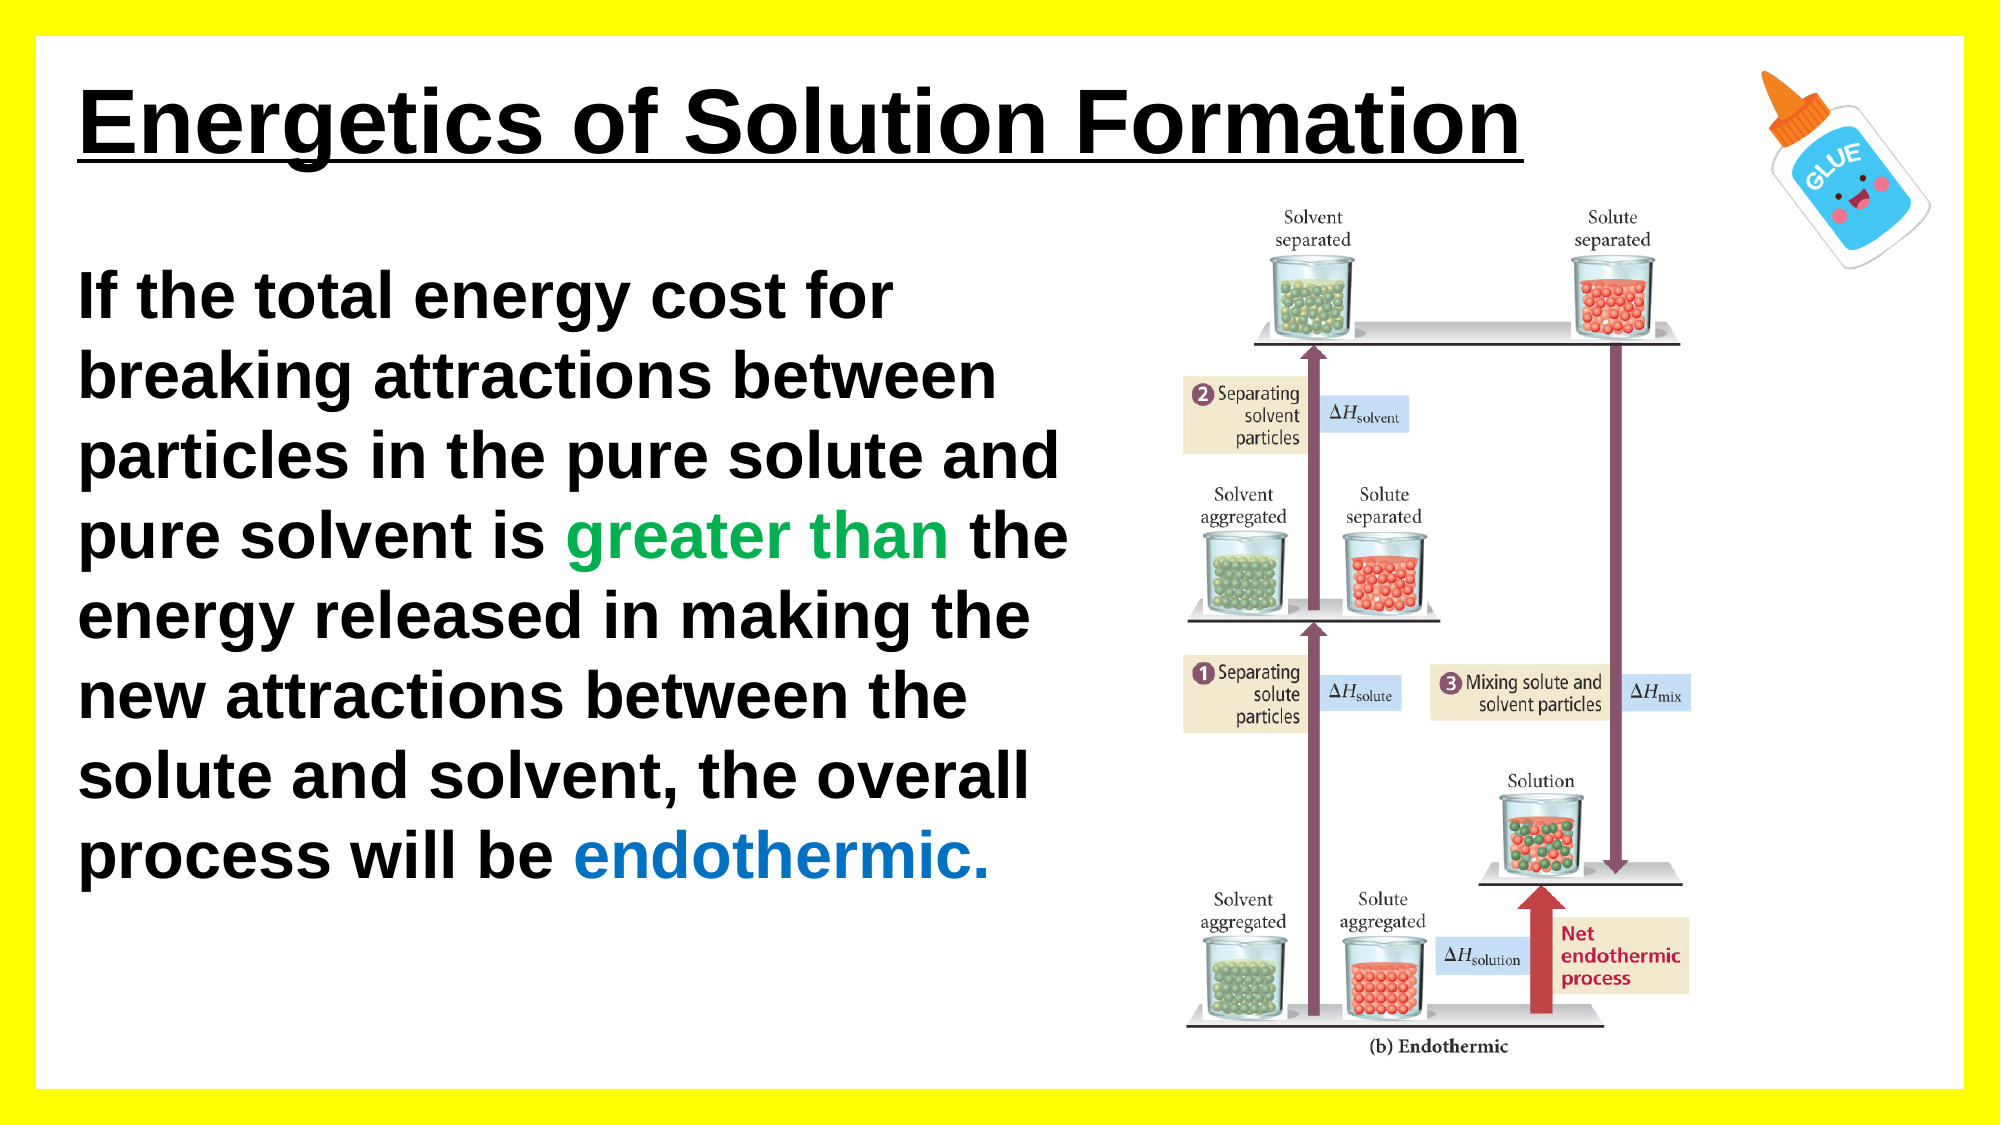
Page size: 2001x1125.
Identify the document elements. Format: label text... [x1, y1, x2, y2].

picture [1174, 200, 1698, 1062]
picture [1720, 39, 1937, 277]
text_box If the total energy cost for breaking attractions between particles in the pure solute and pure solvent is greater than the energy released in making the new attractions between the solute and solvent, the overall process will be endothermic. [62, 244, 1113, 899]
text_box Energetics of Solution Formation [62, 38, 1621, 202]
text_box [0, 0, 2000, 1125]
